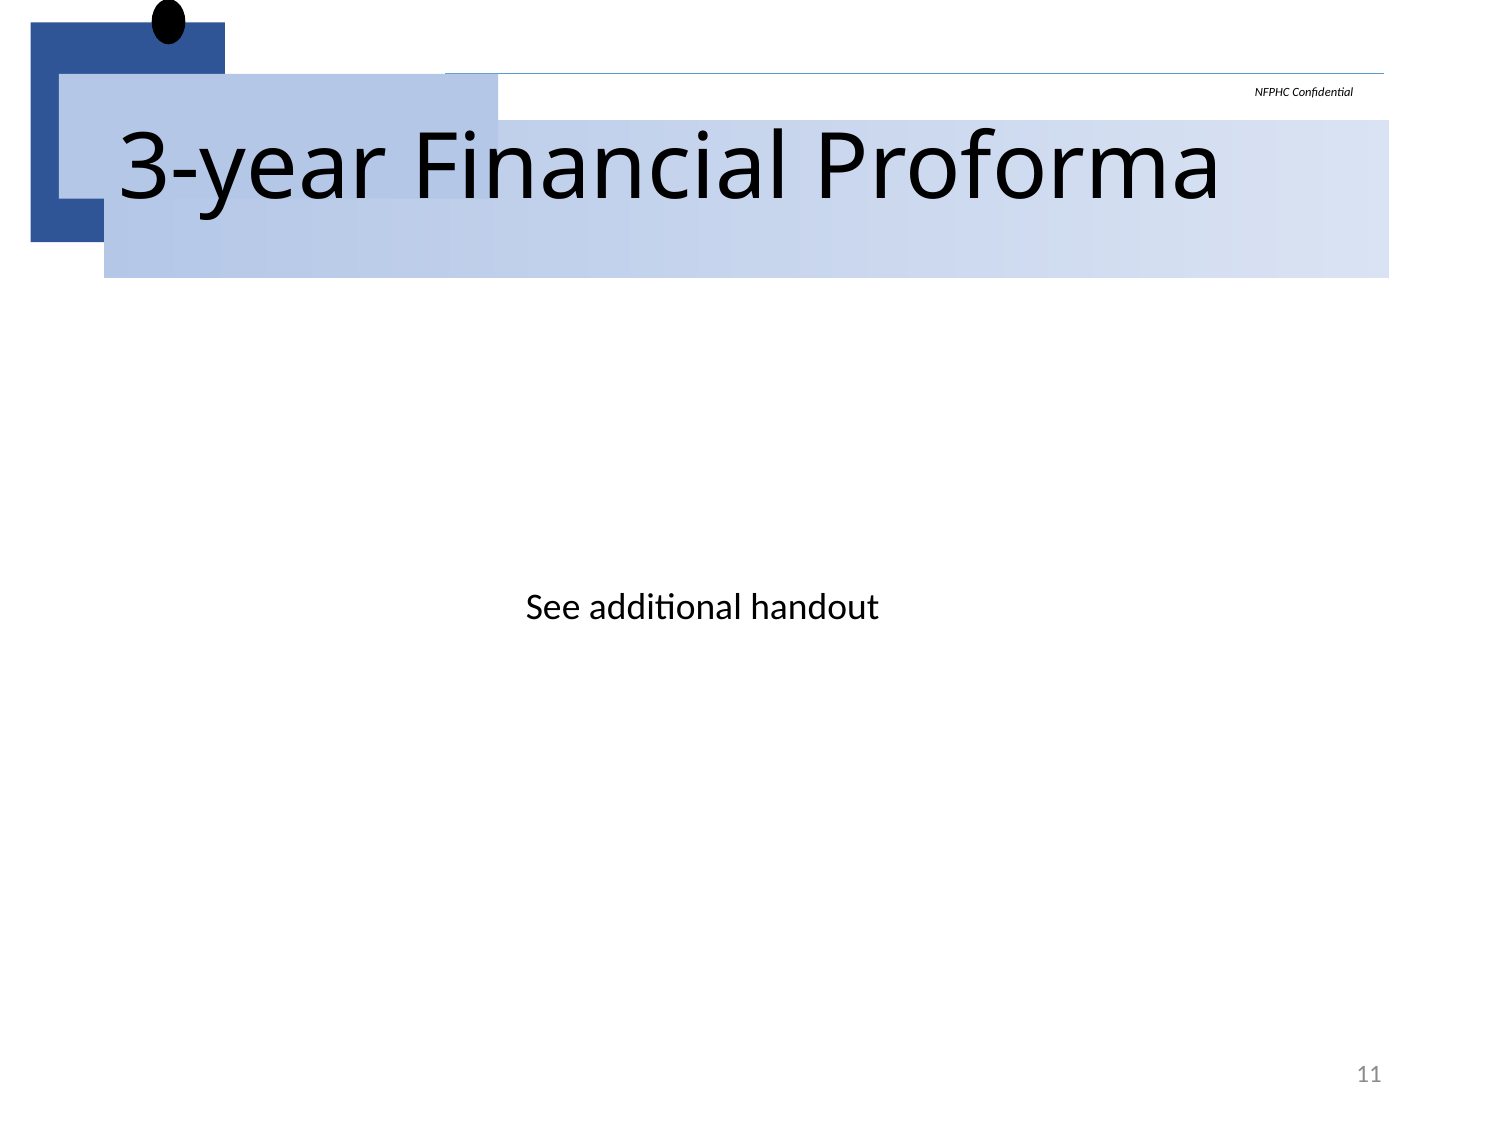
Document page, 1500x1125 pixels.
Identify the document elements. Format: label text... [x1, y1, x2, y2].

slide_number 11 [1059, 1042, 1397, 1103]
title 3-year Financial Proforma [103, 59, 1397, 278]
text_box See additional handout [511, 574, 895, 635]
